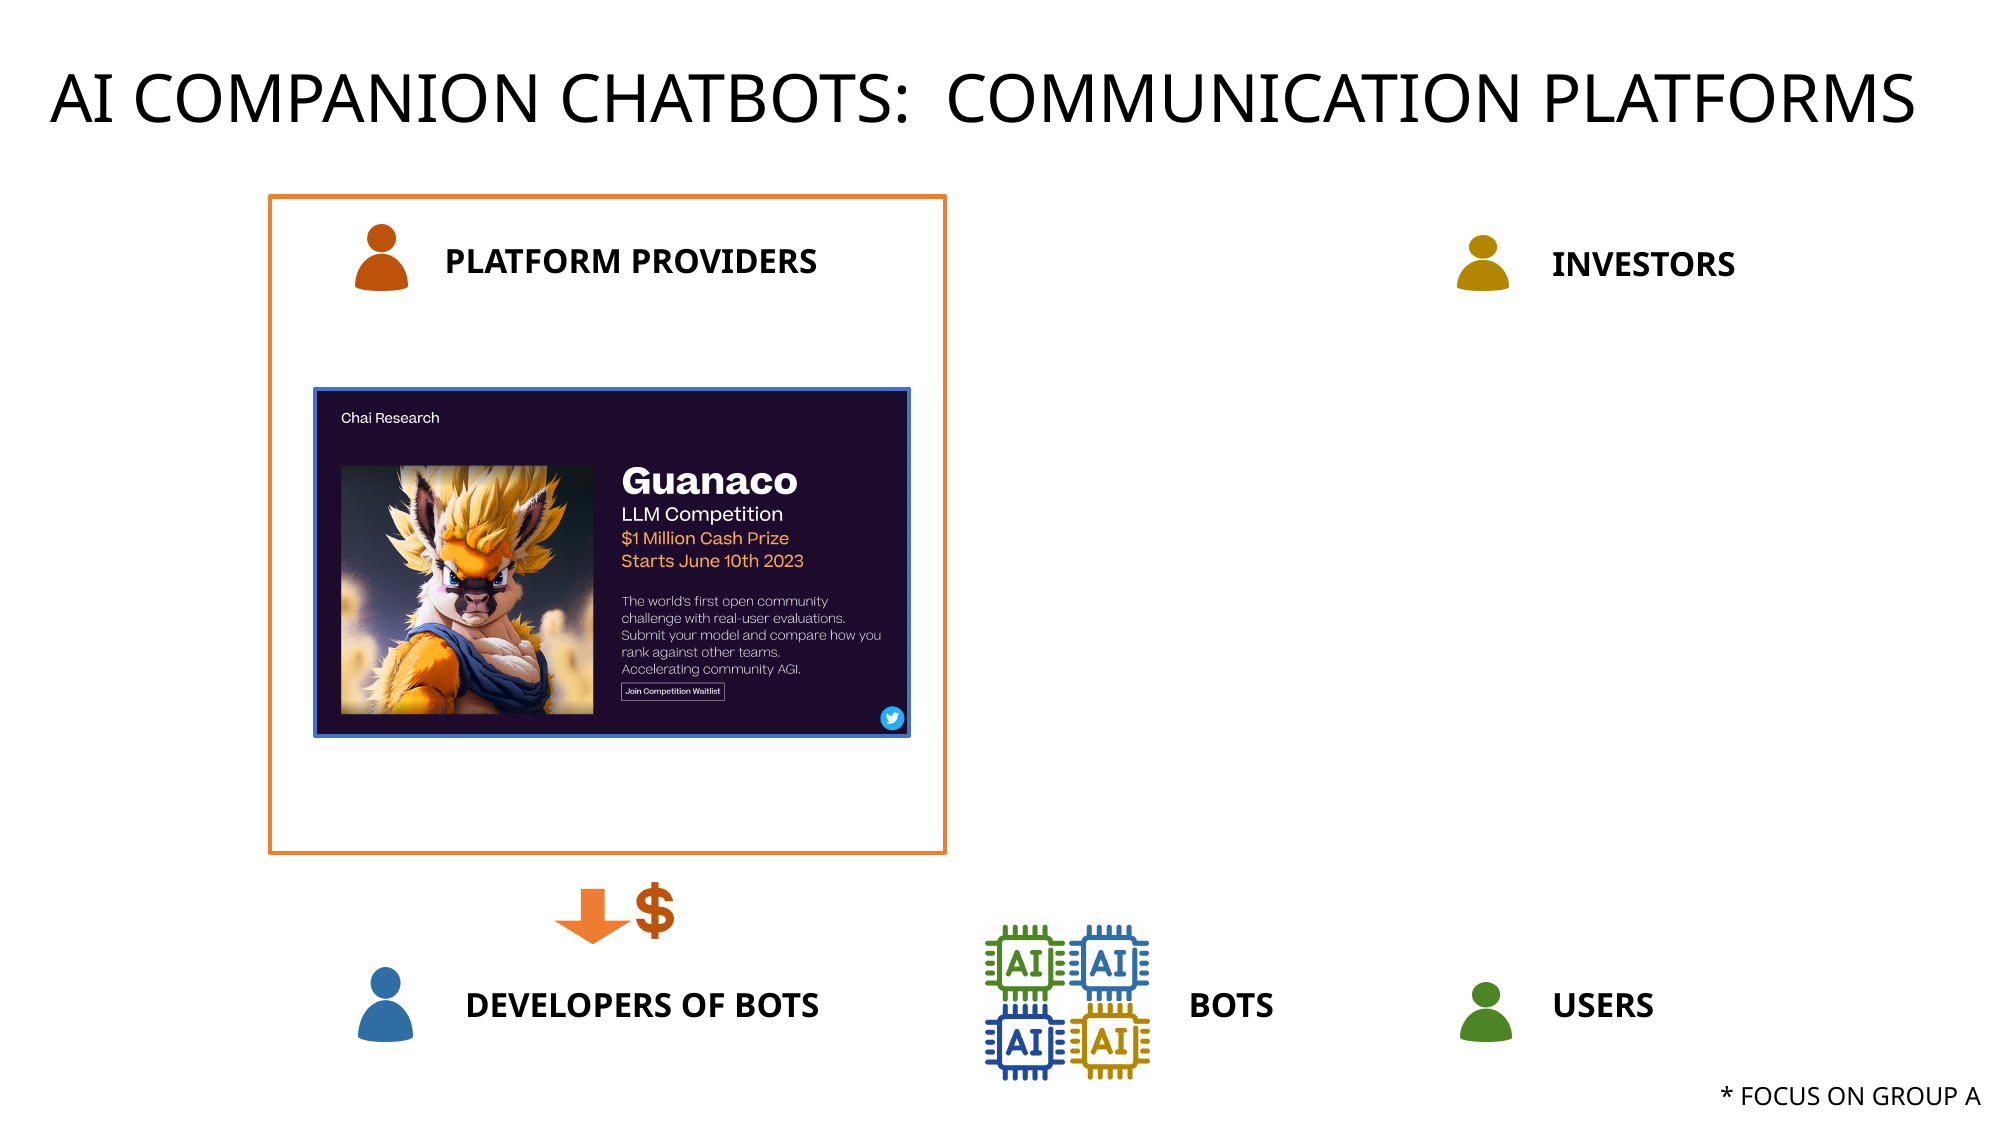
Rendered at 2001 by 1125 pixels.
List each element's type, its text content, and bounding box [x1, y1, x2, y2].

picture [355, 224, 408, 291]
text_box [552, 886, 631, 947]
picture [1457, 235, 1510, 292]
text_box [105, 146, 1831, 242]
text_box USERS [1537, 976, 1670, 1032]
picture [358, 966, 413, 1042]
text_box * FOCUS ON GROUP A [1705, 1072, 1997, 1118]
text_box AI COMPANION CHATBOTS: COMMUNICATION PLATFORMS [35, 56, 1950, 146]
picture [1460, 982, 1513, 1042]
text_box BOTS [1173, 976, 1289, 1032]
picture [316, 390, 907, 735]
picture [636, 882, 675, 939]
text_box [268, 194, 947, 855]
text_box DEVELOPERS OF BOTS [450, 976, 844, 1032]
picture [985, 923, 1065, 1082]
picture [1069, 923, 1150, 1081]
text_box INVESTORS [1537, 235, 1751, 291]
